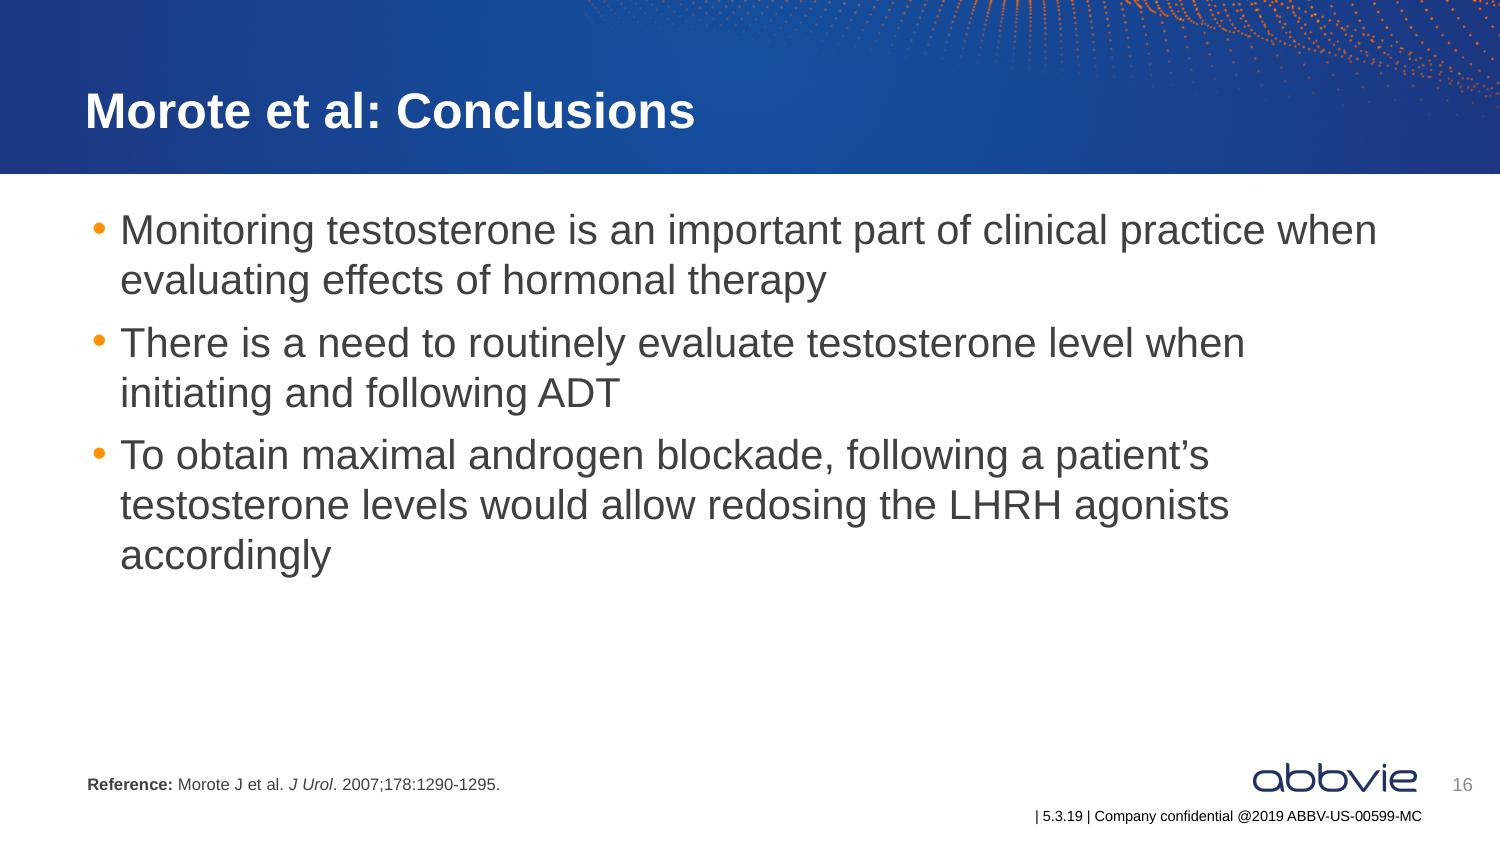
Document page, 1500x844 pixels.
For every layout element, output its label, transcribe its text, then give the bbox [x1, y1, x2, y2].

title Morote et al: Conclusions [69, 42, 1207, 183]
text_box Reference: Morote J et al. J Urol. 2007;178:1290-1295. [80, 732, 756, 794]
list Monitoring testosterone is an important part of clinical practice when evaluating effects of hormonal therapy There is a need to routinely evaluate testosterone level when initiating and following ADT To obtain maximal androgen blockade, following a patient’s testosterone levels would allow redosing the LHRH agonists accordingly [77, 195, 1416, 736]
slide_number 16 [1150, 761, 1489, 806]
picture [0, 0, 1500, 174]
